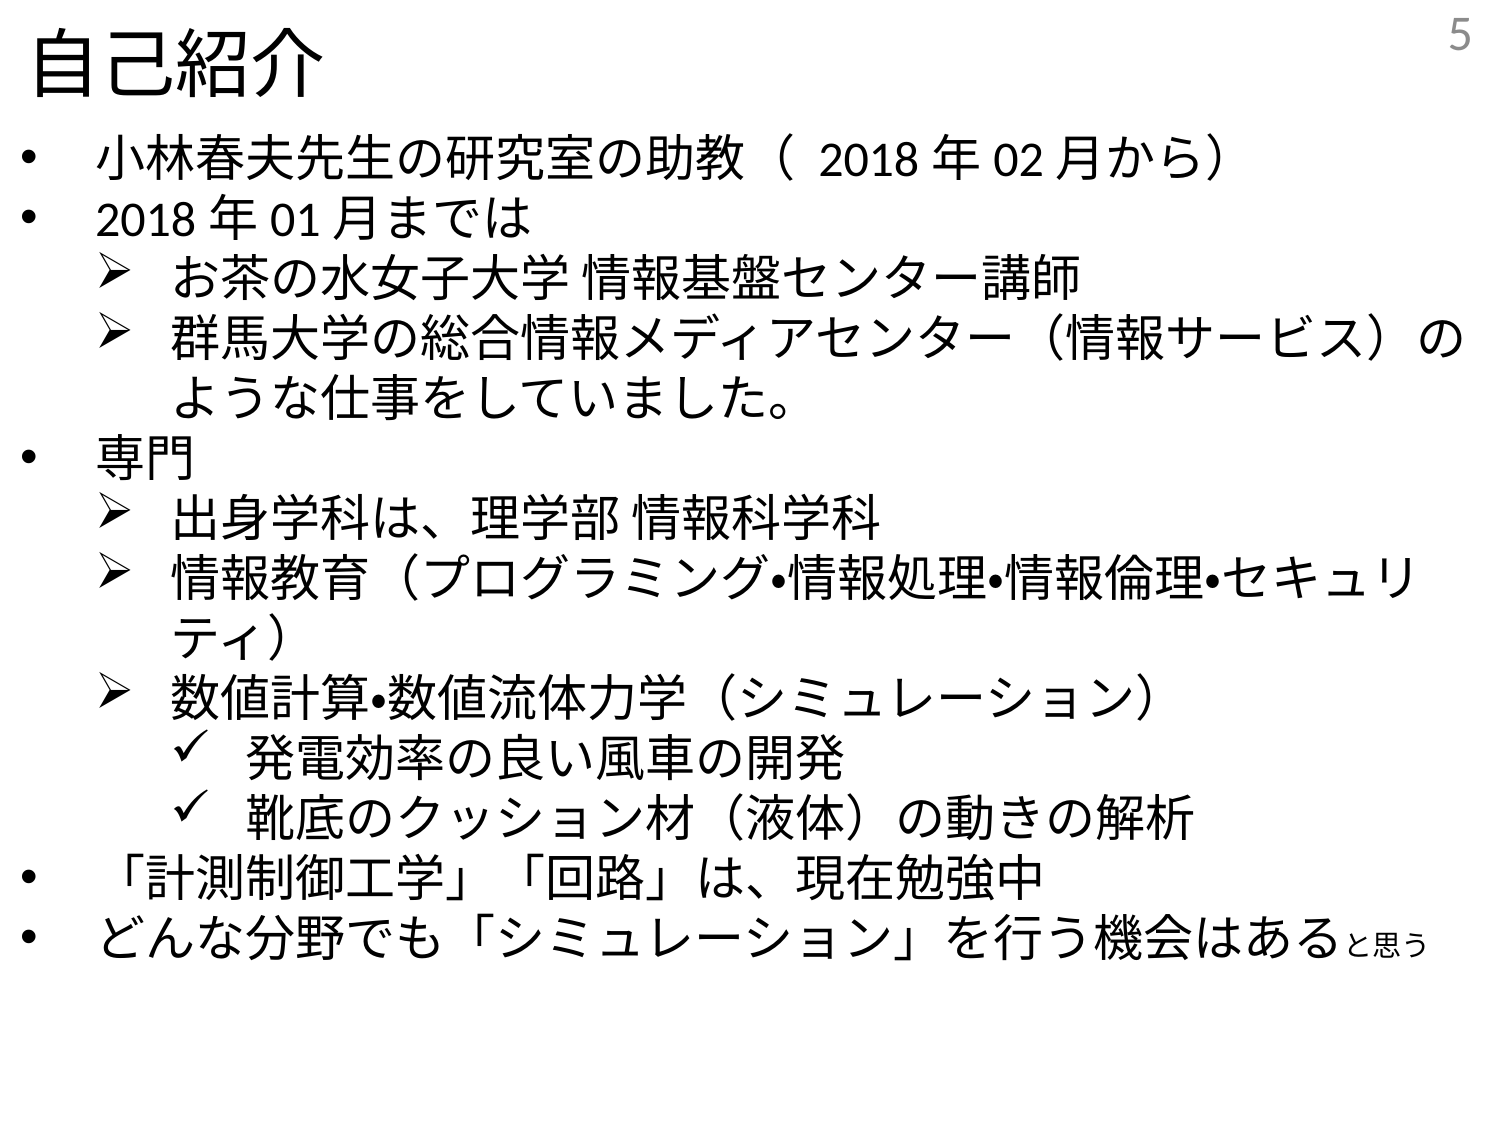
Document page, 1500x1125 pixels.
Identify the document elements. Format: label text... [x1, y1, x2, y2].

slide_number 5 [1150, 0, 1488, 60]
text_box 小林春夫先生の研究室の助教（ 2018年02月から） 2018年01月までは お茶の水女子大学 情報基盤センター講師 群馬大学の総合情報メディアセンター（情報サービス）のような仕事をしていました。 専門 出身学科は、理学部 情報科学科 情報教育（プログラミング・情報処理・情報倫理・セキュリティ） 数値計算・数値流体力学（シミュレーション） 発電効率の良い風車の開発 靴底のクッション材（液体）の動きの解析 「計測制御工学」「回路」は、現在勉強中 どんな分野でも「シミュレーション」を行う機会はあると思う [5, 119, 1495, 975]
text_box 自己紹介 [10, 9, 1436, 115]
